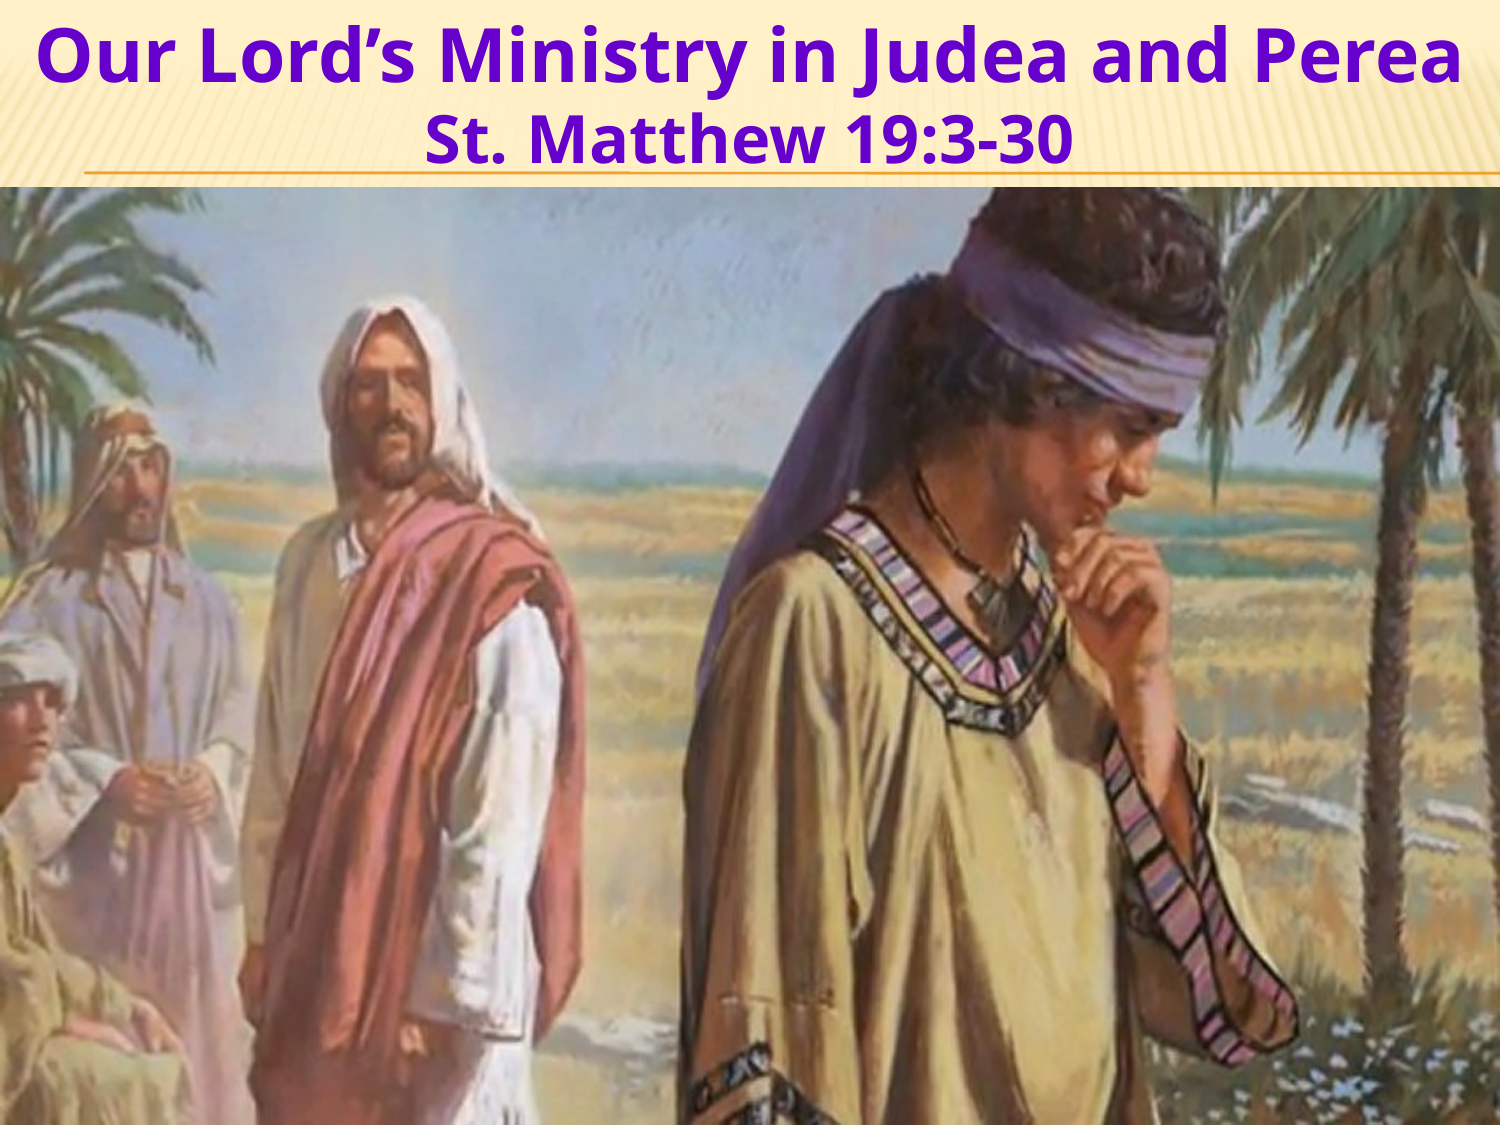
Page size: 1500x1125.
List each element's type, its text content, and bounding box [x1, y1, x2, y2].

text_box Our Lord’s Ministry in Judea and Perea St. Matthew 19:3-30 [0, 0, 1500, 185]
picture [0, 187, 1500, 1125]
